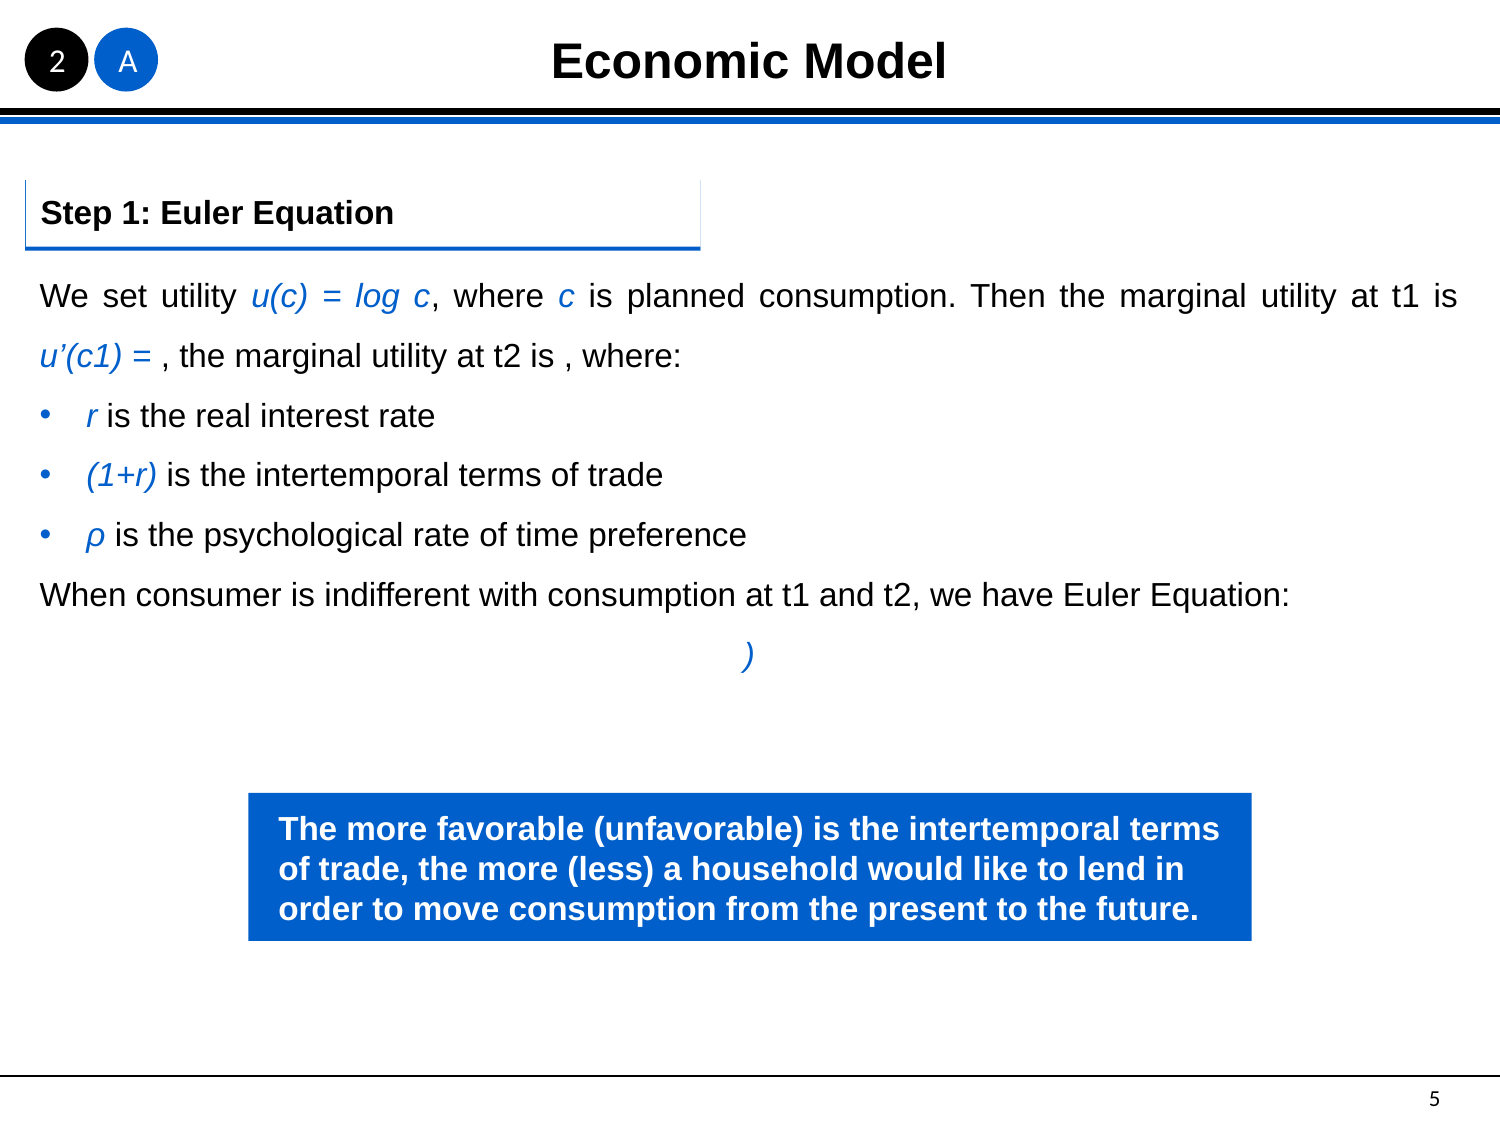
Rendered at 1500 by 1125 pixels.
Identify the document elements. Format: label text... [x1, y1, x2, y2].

text_box The more favorable (unfavorable) is the intertemporal terms of trade, the more (less) a household would like to lend in order to move consumption from the present to the future. [248, 792, 1252, 941]
text_box Step 1: Euler Equation [25, 176, 701, 247]
text_box 2 [23, 26, 90, 93]
text_box 5 [1414, 1077, 1466, 1119]
text_box Economic Model [0, 18, 1500, 96]
text_box A [93, 26, 160, 93]
